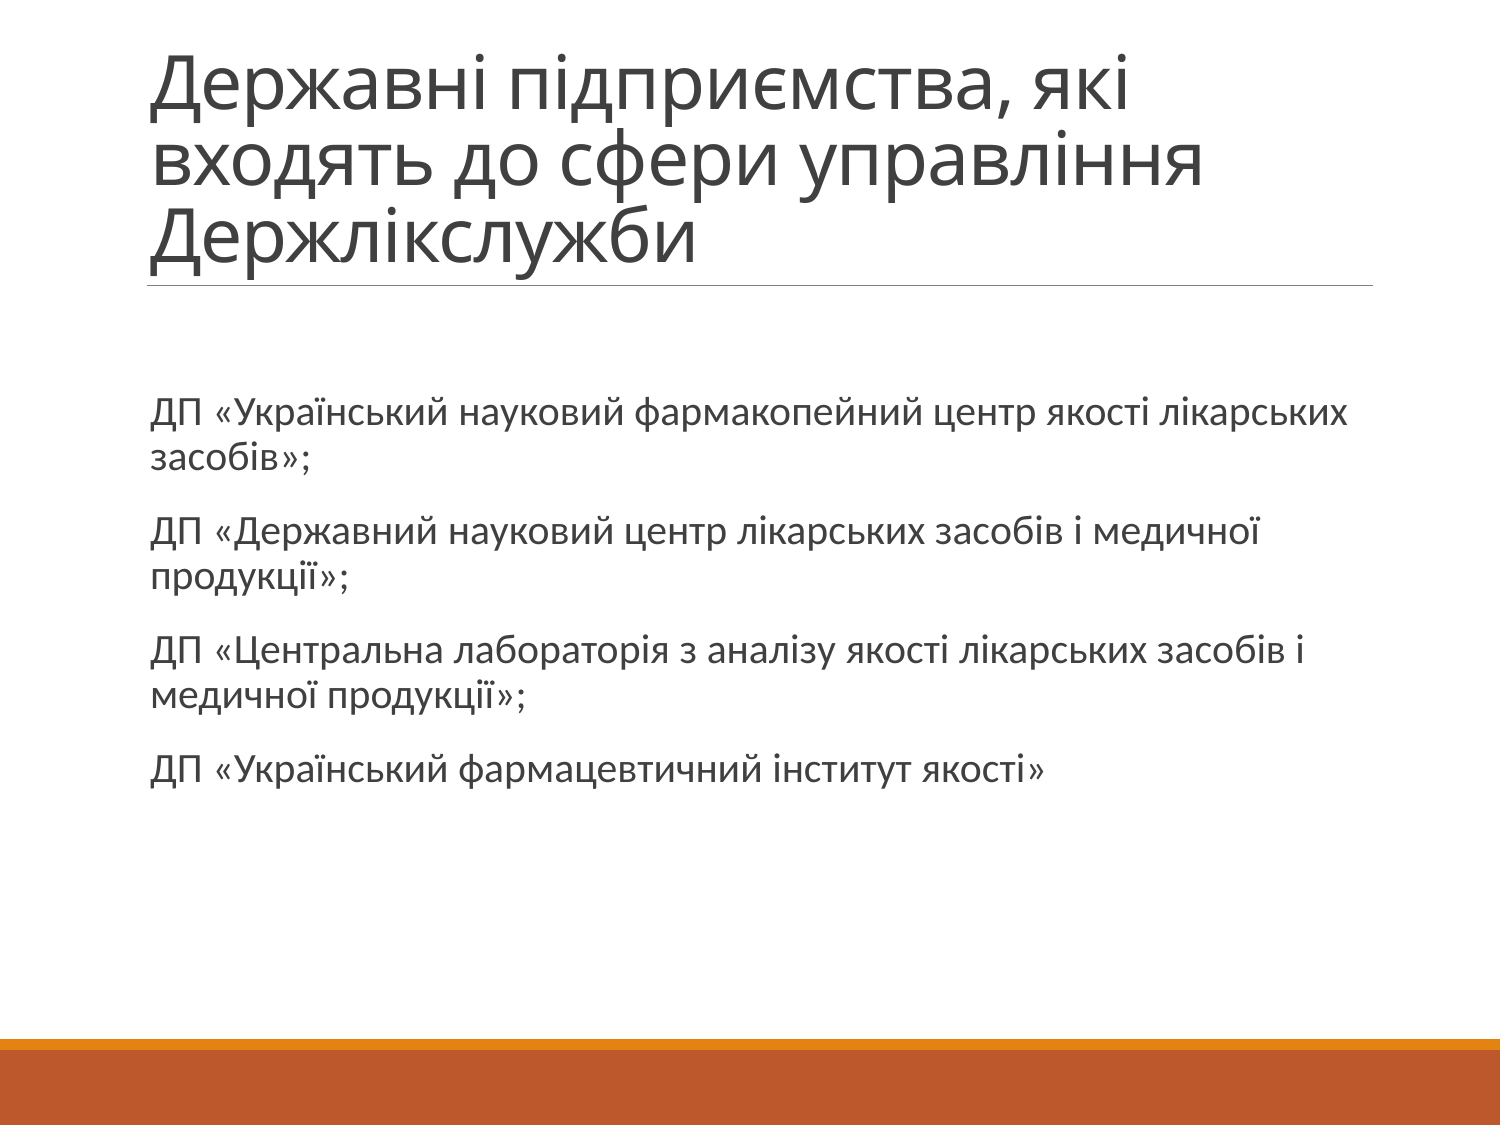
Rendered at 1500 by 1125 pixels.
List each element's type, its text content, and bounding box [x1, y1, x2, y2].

title Державні підприємства, які входять до сфери управління Держлікслужби [135, 47, 1373, 285]
list ДП «Український науковий фармакопейний центр якості лікарських засобів»; ДП «Державний науковий центр лікарських засобів і медичної продукції»; ДП «Центральна лабораторія з аналізу якості лікарських засобів і медичної продукції»; ДП «Український фармацевтичний інститут якості» [135, 302, 1373, 963]
